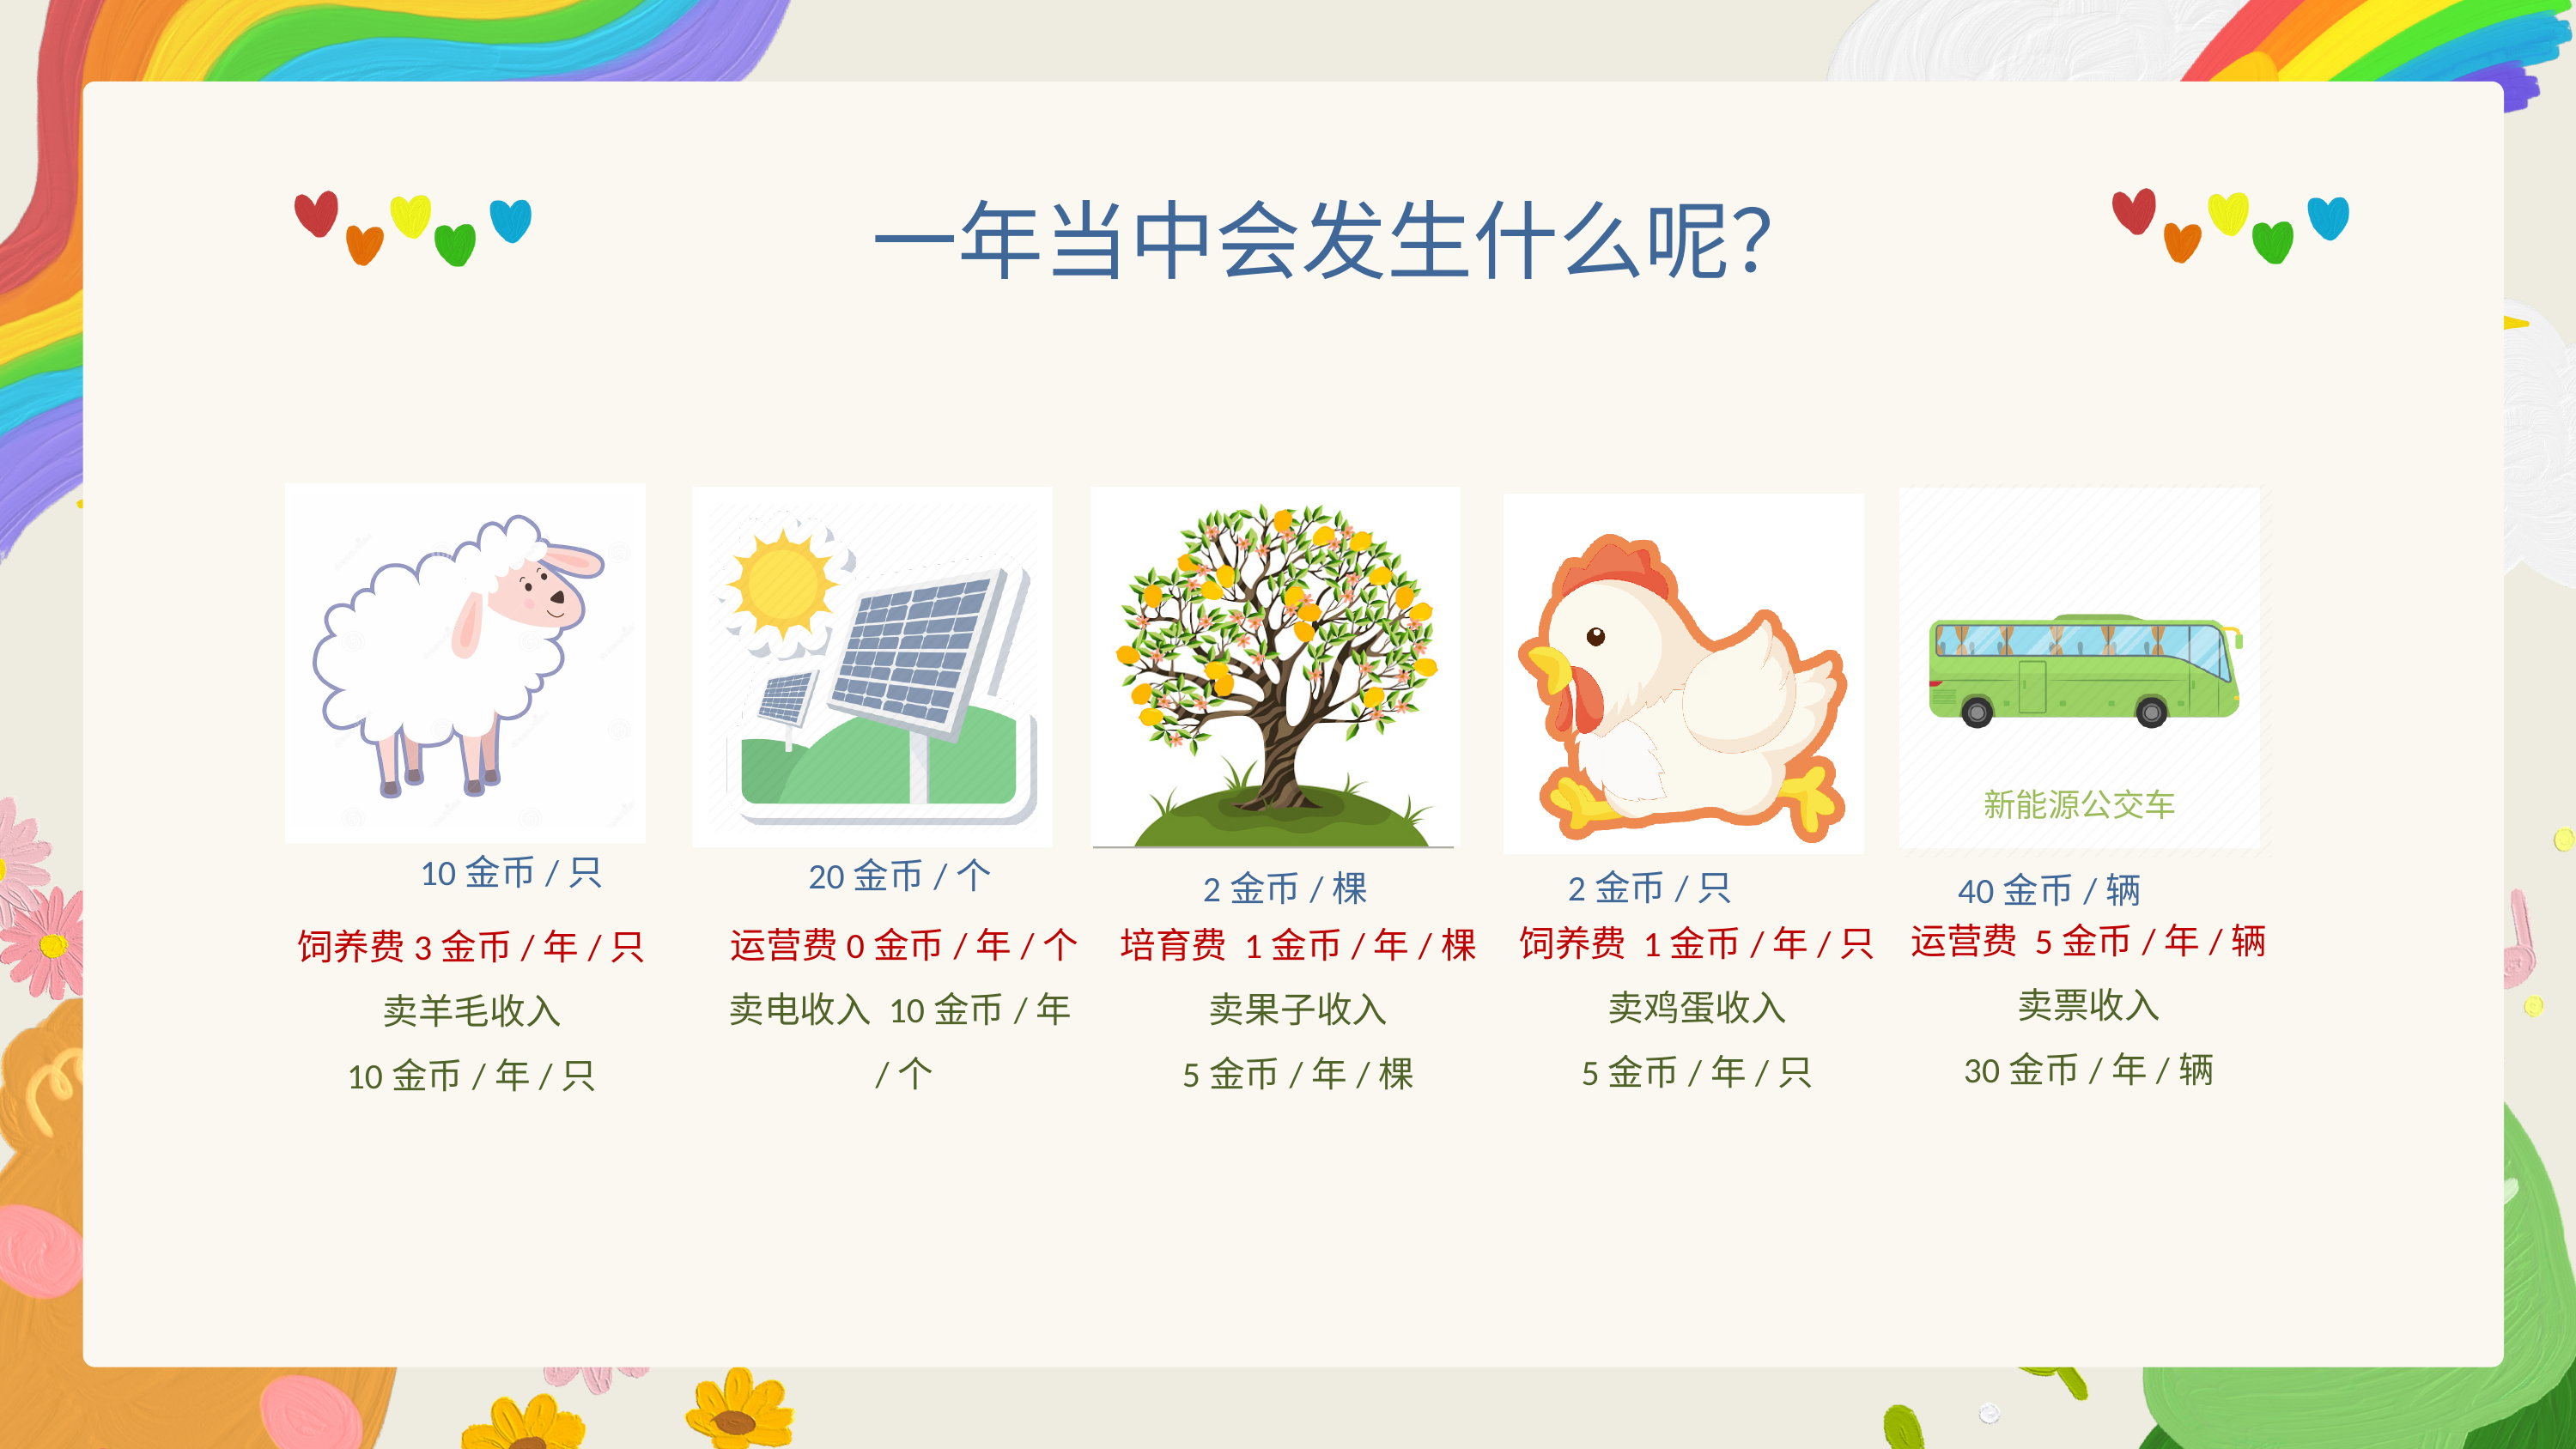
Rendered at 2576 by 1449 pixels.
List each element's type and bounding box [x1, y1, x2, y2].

text_box [284, 482, 647, 844]
text_box [82, 81, 2505, 1367]
picture [0, 0, 799, 627]
picture [1822, 0, 2576, 591]
picture [1899, 484, 2273, 858]
text_box [1504, 493, 1865, 855]
picture [1091, 487, 1461, 847]
picture [1764, 764, 2576, 1449]
picture [0, 795, 800, 1449]
text_box [295, 168, 2349, 284]
text_box [692, 486, 1054, 848]
